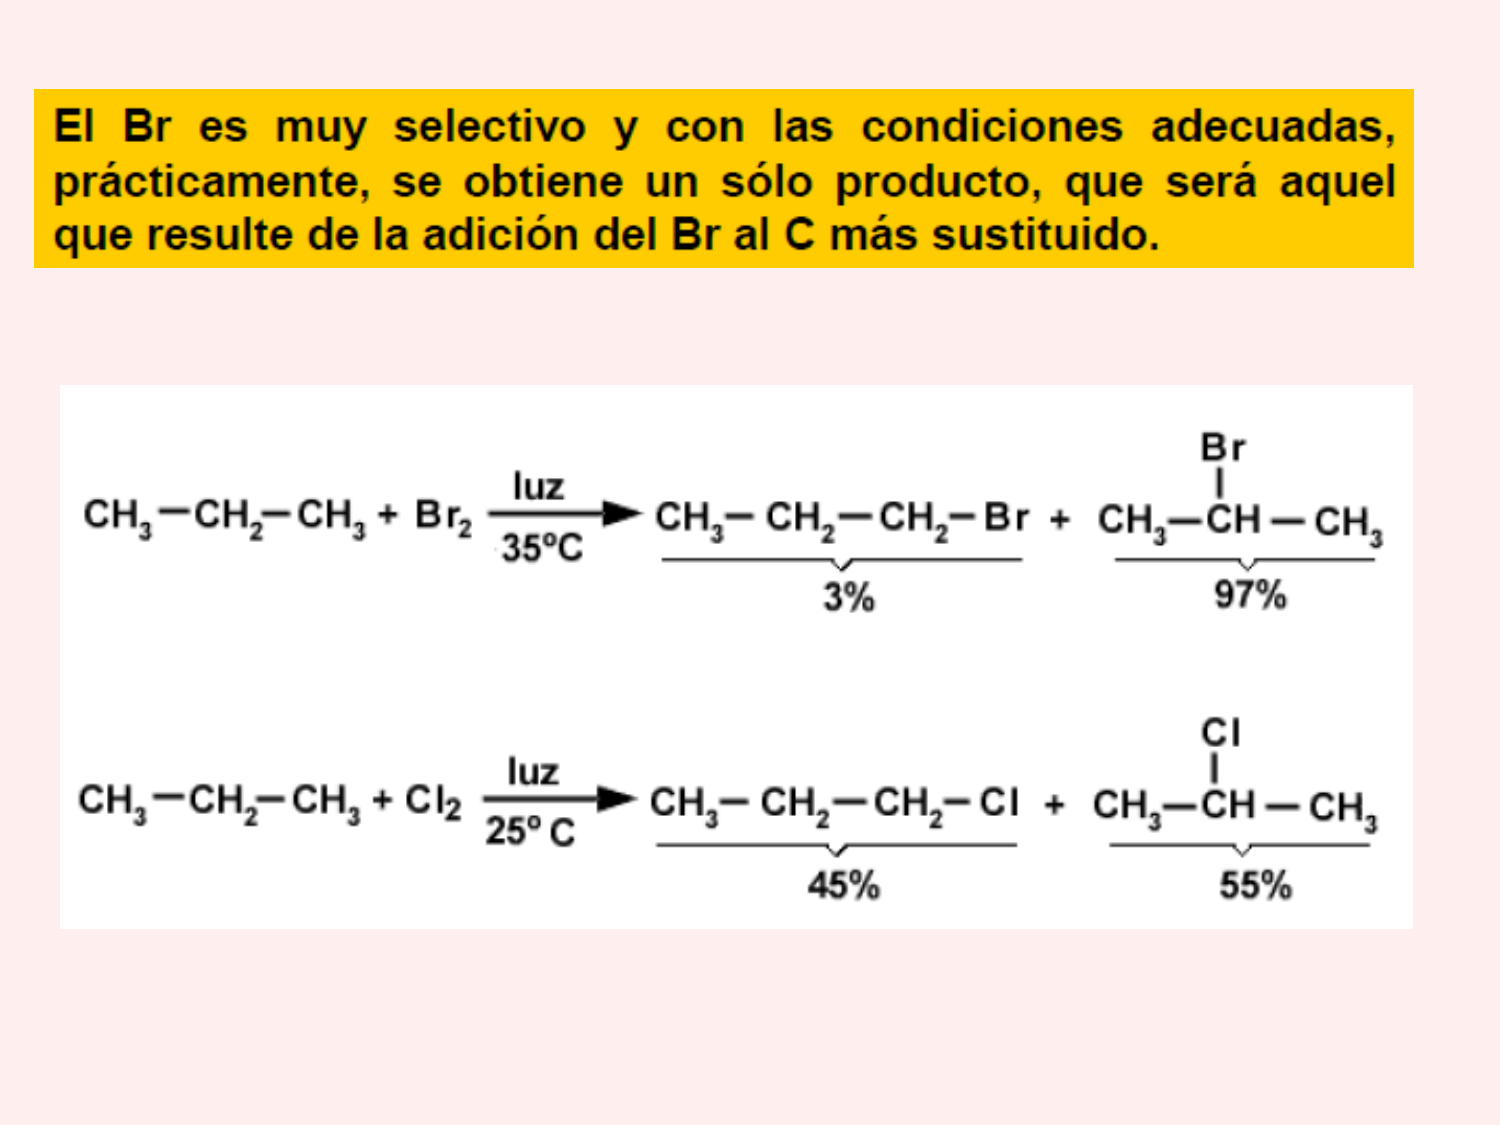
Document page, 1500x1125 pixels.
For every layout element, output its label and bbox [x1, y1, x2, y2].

picture [34, 89, 1414, 268]
picture [60, 385, 1414, 929]
